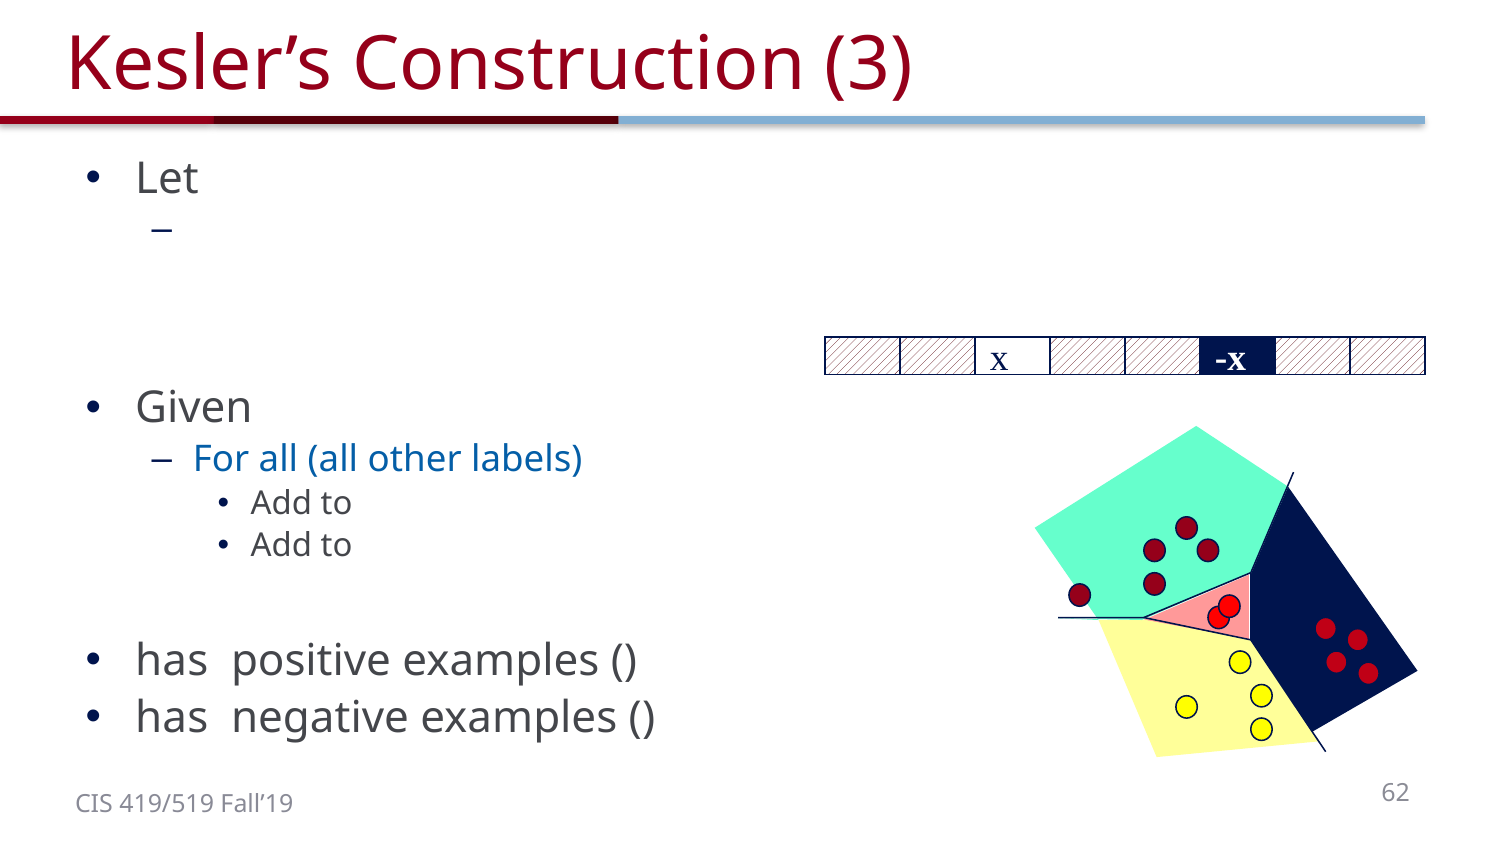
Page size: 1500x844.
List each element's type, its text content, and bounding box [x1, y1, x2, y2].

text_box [1034, 425, 1418, 758]
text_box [824, 336, 1426, 375]
slide_number 62 [1074, 770, 1425, 816]
title Kesler’s Construction (3) [50, 2, 1401, 117]
